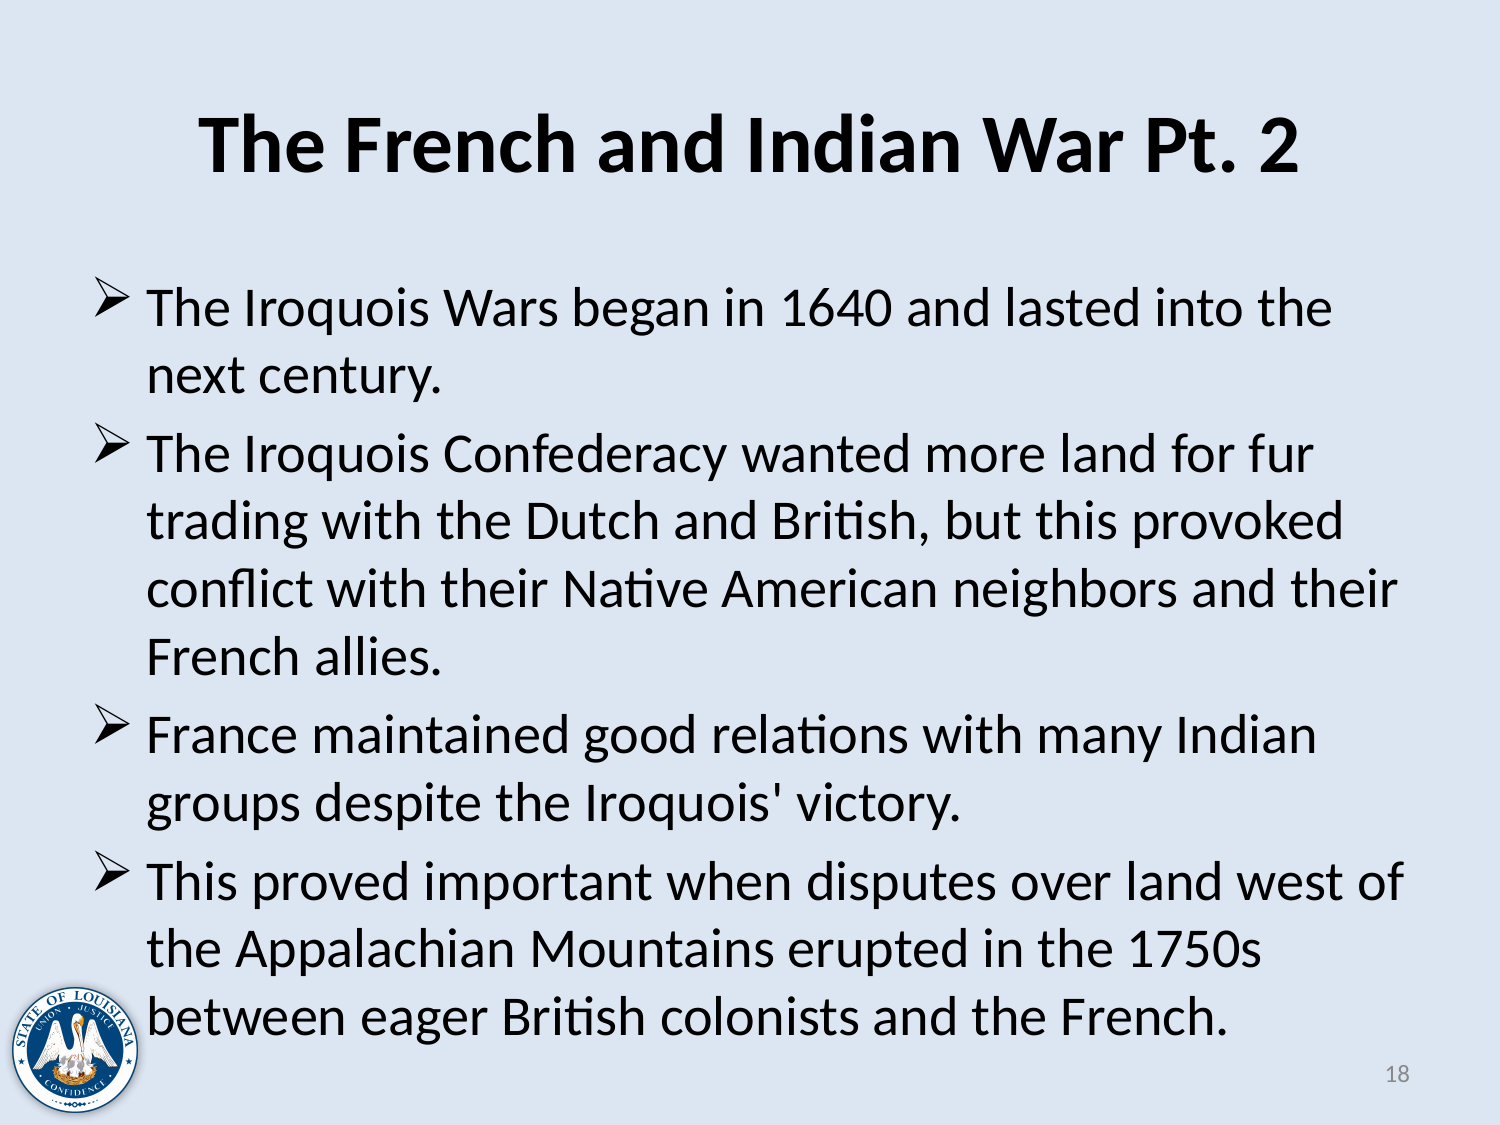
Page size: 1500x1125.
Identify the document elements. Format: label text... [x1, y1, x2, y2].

title The French and Indian War Pt. 2 [75, 45, 1425, 233]
picture [12, 987, 138, 1113]
list The Iroquois Wars began in 1640 and lasted into the next century. The Iroquois Confederacy wanted more land for fur trading with the Dutch and British, but this provoked conflict with their Native American neighbors and their French allies. France maintained good relations with many Indian groups despite the Iroquois' victory. This proved important when disputes over land west of the Appalachian Mountains erupted in the 1750s between eager British colonists and the French. [75, 262, 1450, 1005]
slide_number 18 [1074, 1042, 1425, 1103]
